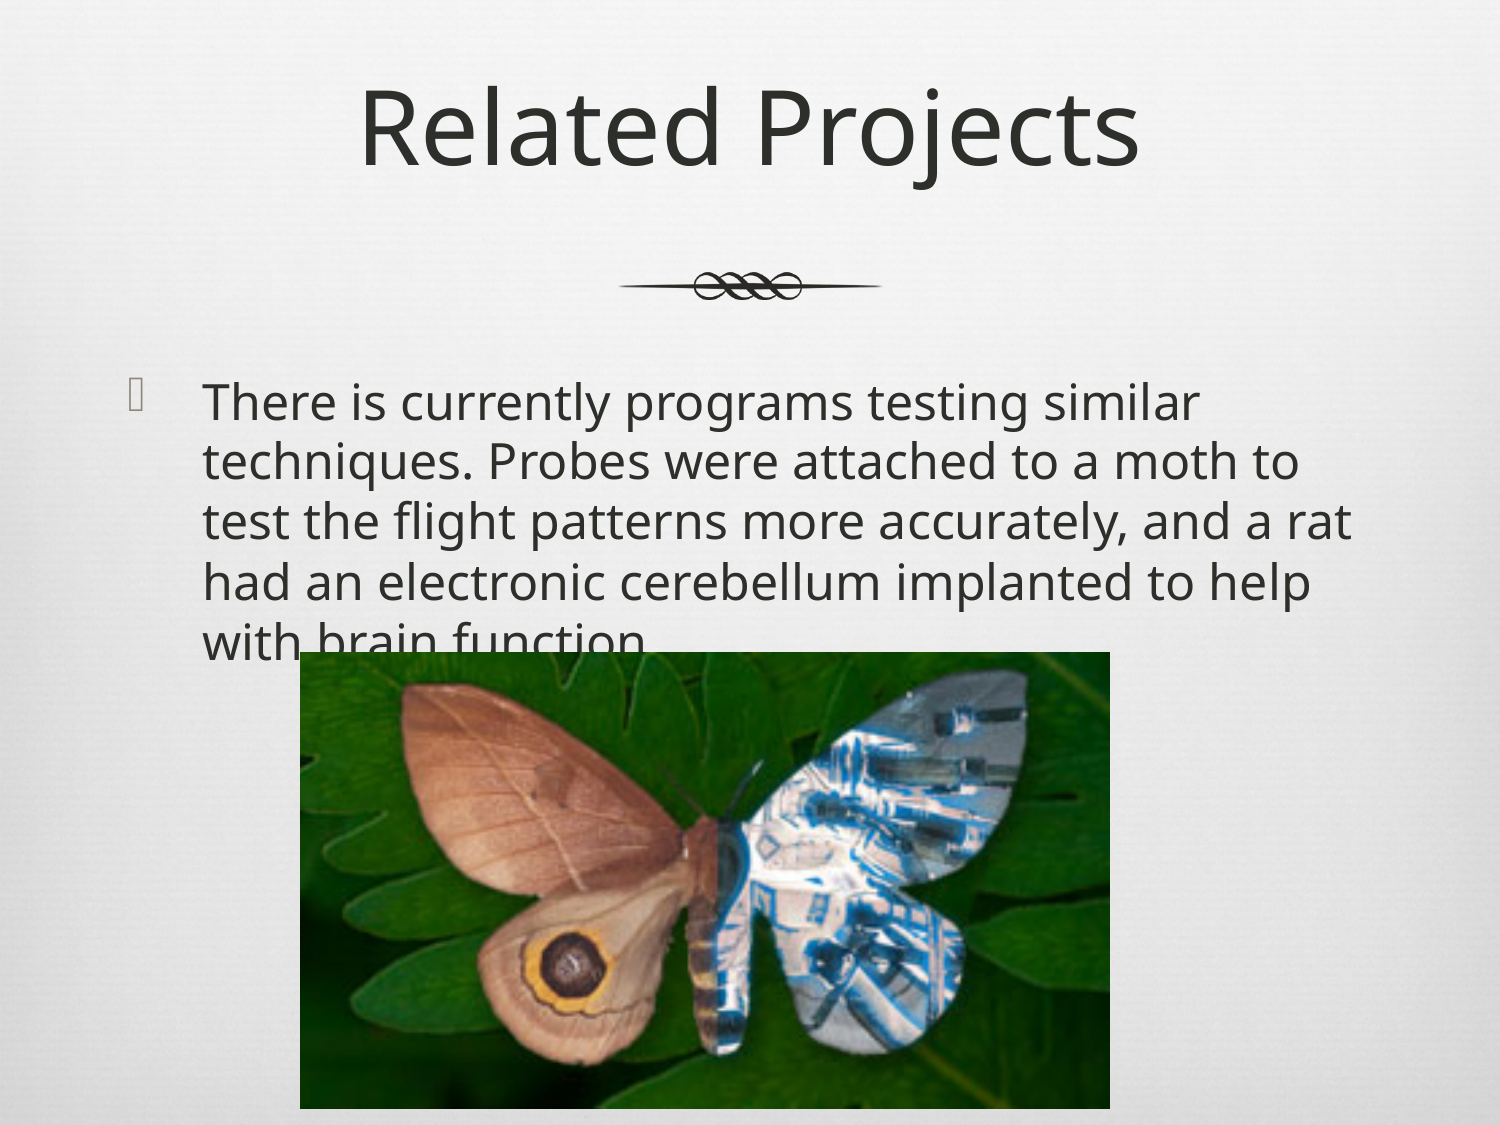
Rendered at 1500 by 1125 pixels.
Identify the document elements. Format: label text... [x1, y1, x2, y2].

picture [299, 651, 1111, 1109]
list There is currently programs testing similar techniques. Probes were attached to a moth to test the flight patterns more accurately, and a rat had an electronic cerebellum implanted to help with brain function. [112, 362, 1388, 963]
title Related Projects [112, 11, 1388, 236]
picture [615, 272, 885, 300]
